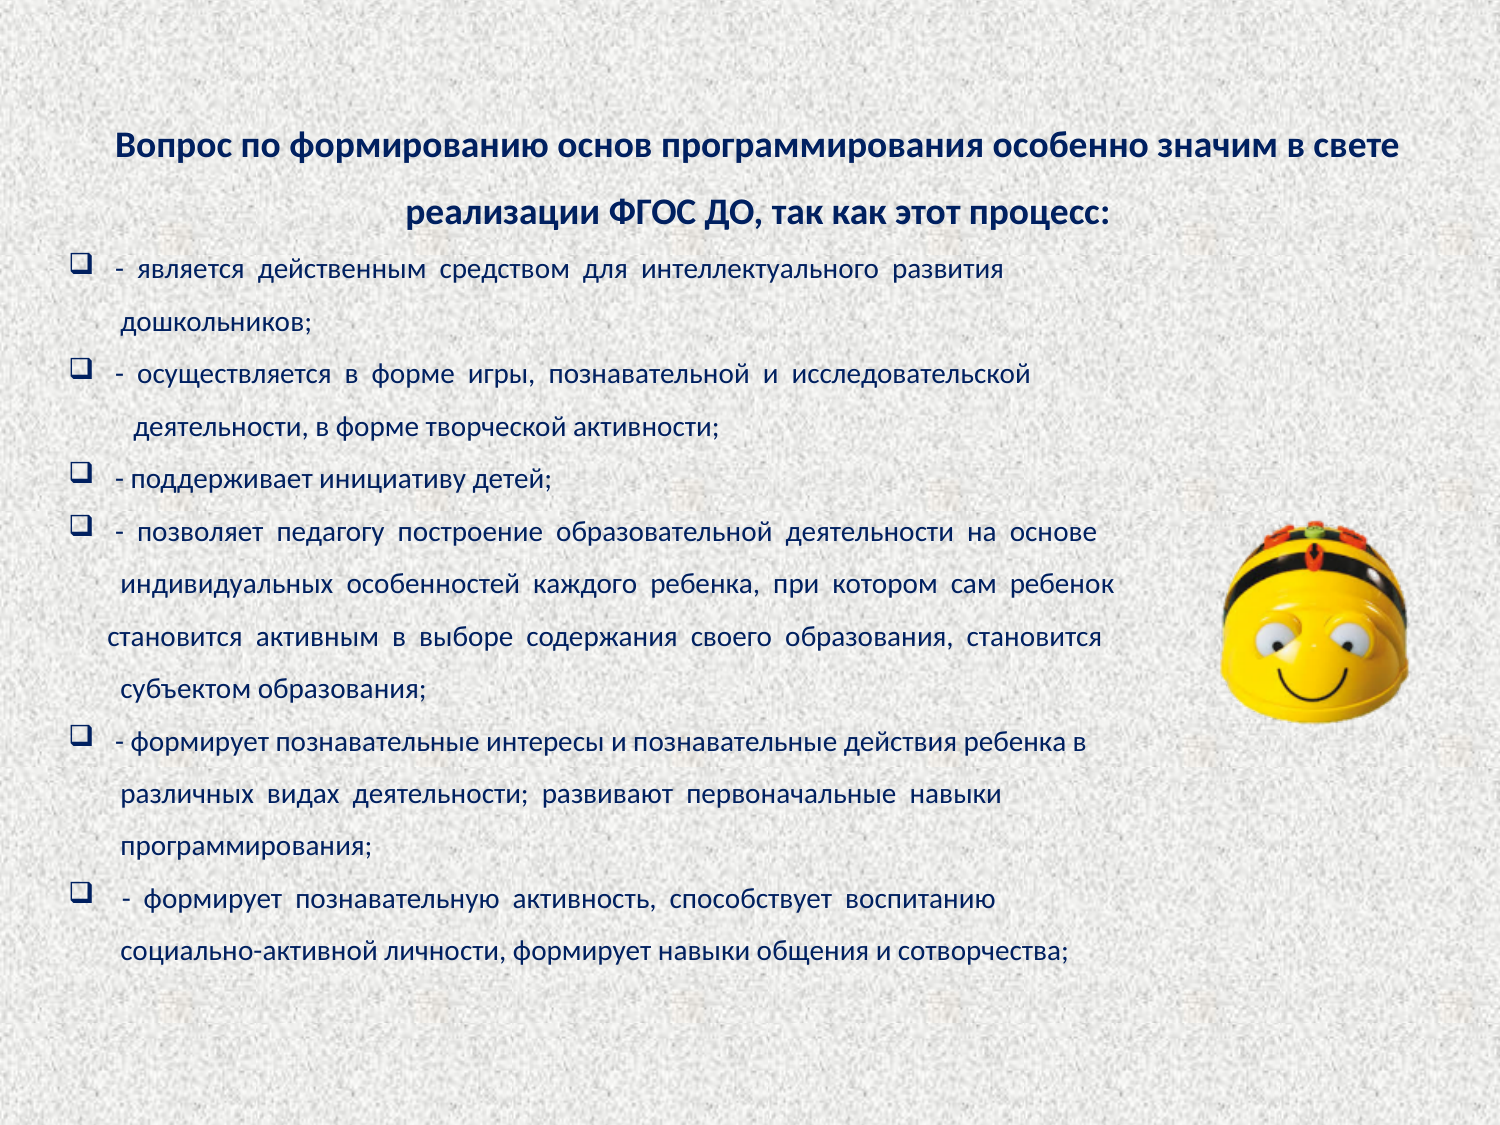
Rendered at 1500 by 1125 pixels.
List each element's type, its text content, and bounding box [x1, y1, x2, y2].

text_box Вопрос по формированию основ программирования особенно значим в свете реализации ФГОС ДО, так как этот процесс: - является действенным средством для интеллектуального развития дошкольников; - осуществляется в форме игры, познавательной и исследовательской деятельности, в форме творческой активности; - поддерживает инициативу детей; - позволяет педагогу построение образовательной деятельности на основе индивидуальных особенностей каждого ребенка, при котором сам ребенок становится активным в выборе содержания своего образования, становится субъектом образования; - формирует познавательные интересы и познавательные действия ребенка в различных видах деятельности; развивают первоначальные навыки программирования; - формирует познавательную активность, способствует воспитанию социально-активной личности, формирует навыки общения и сотворчества; [53, 89, 1472, 974]
picture [0, 0, 1500, 1125]
